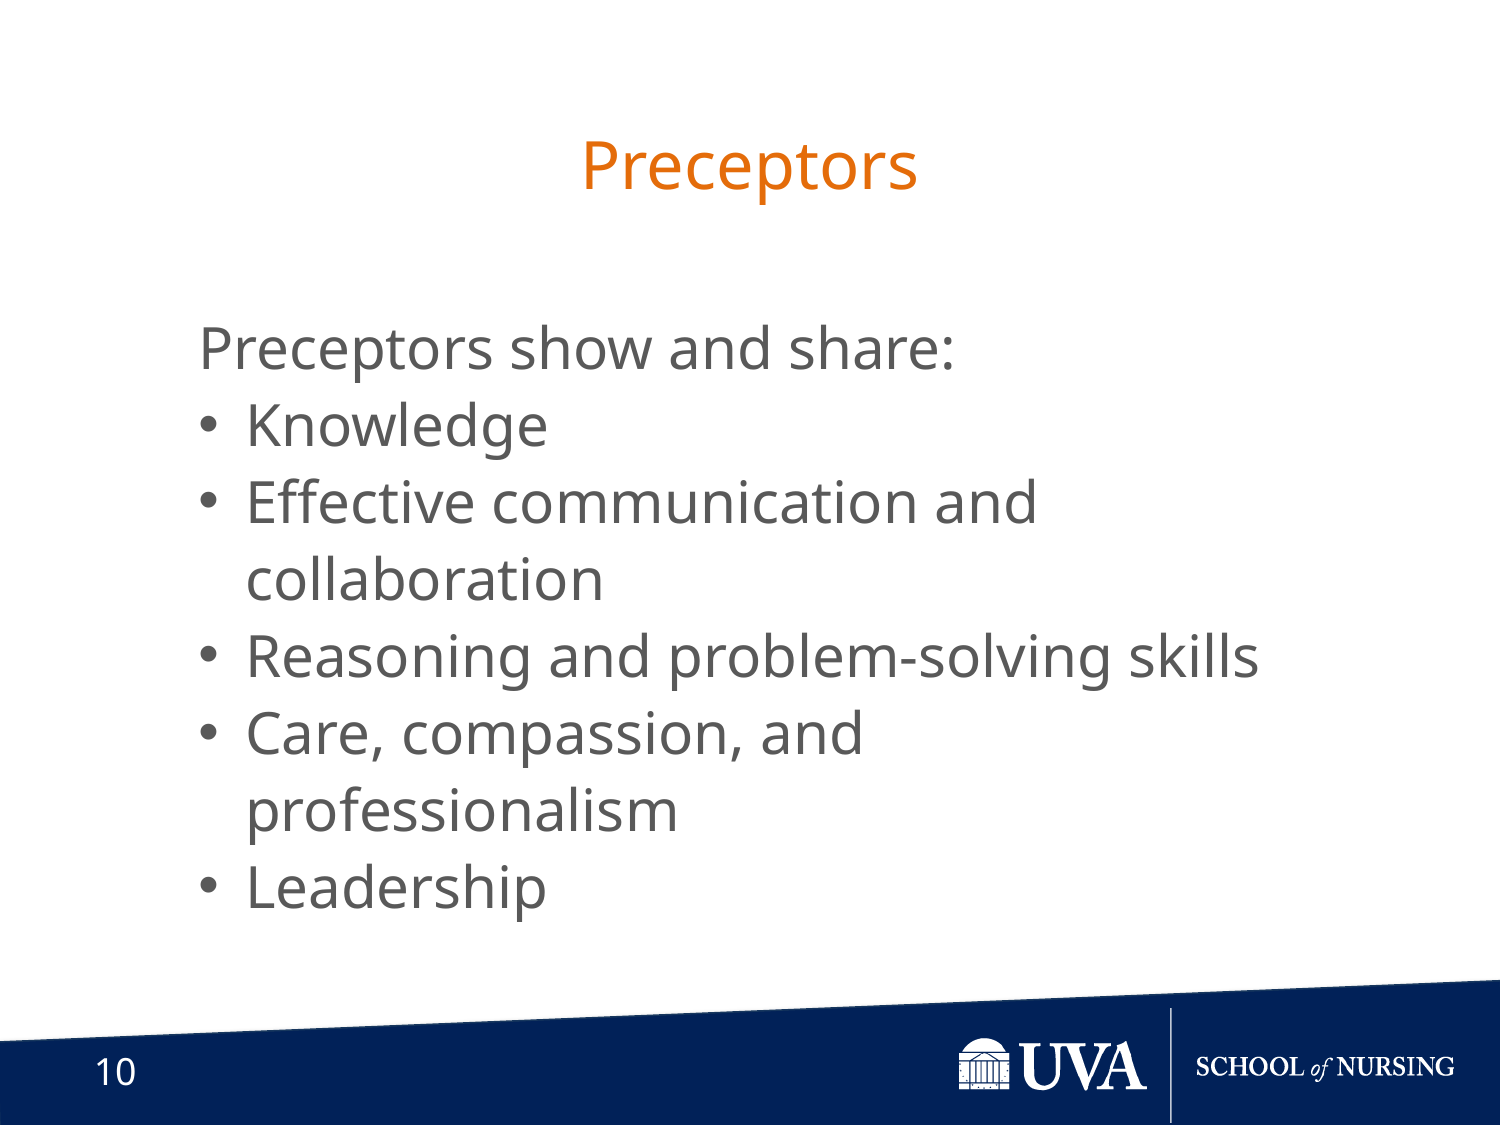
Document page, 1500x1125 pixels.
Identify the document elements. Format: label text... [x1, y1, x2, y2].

text_box Preceptors show and share: Knowledge Effective communication and collaboration Reasoning and problem-solving skills Care, compassion, and professionalism Leadership [183, 296, 1316, 928]
slide_number 10 [78, 1043, 429, 1104]
title Preceptors [0, 68, 1500, 257]
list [959, 1008, 1454, 1124]
text_box [0, 979, 1500, 1125]
